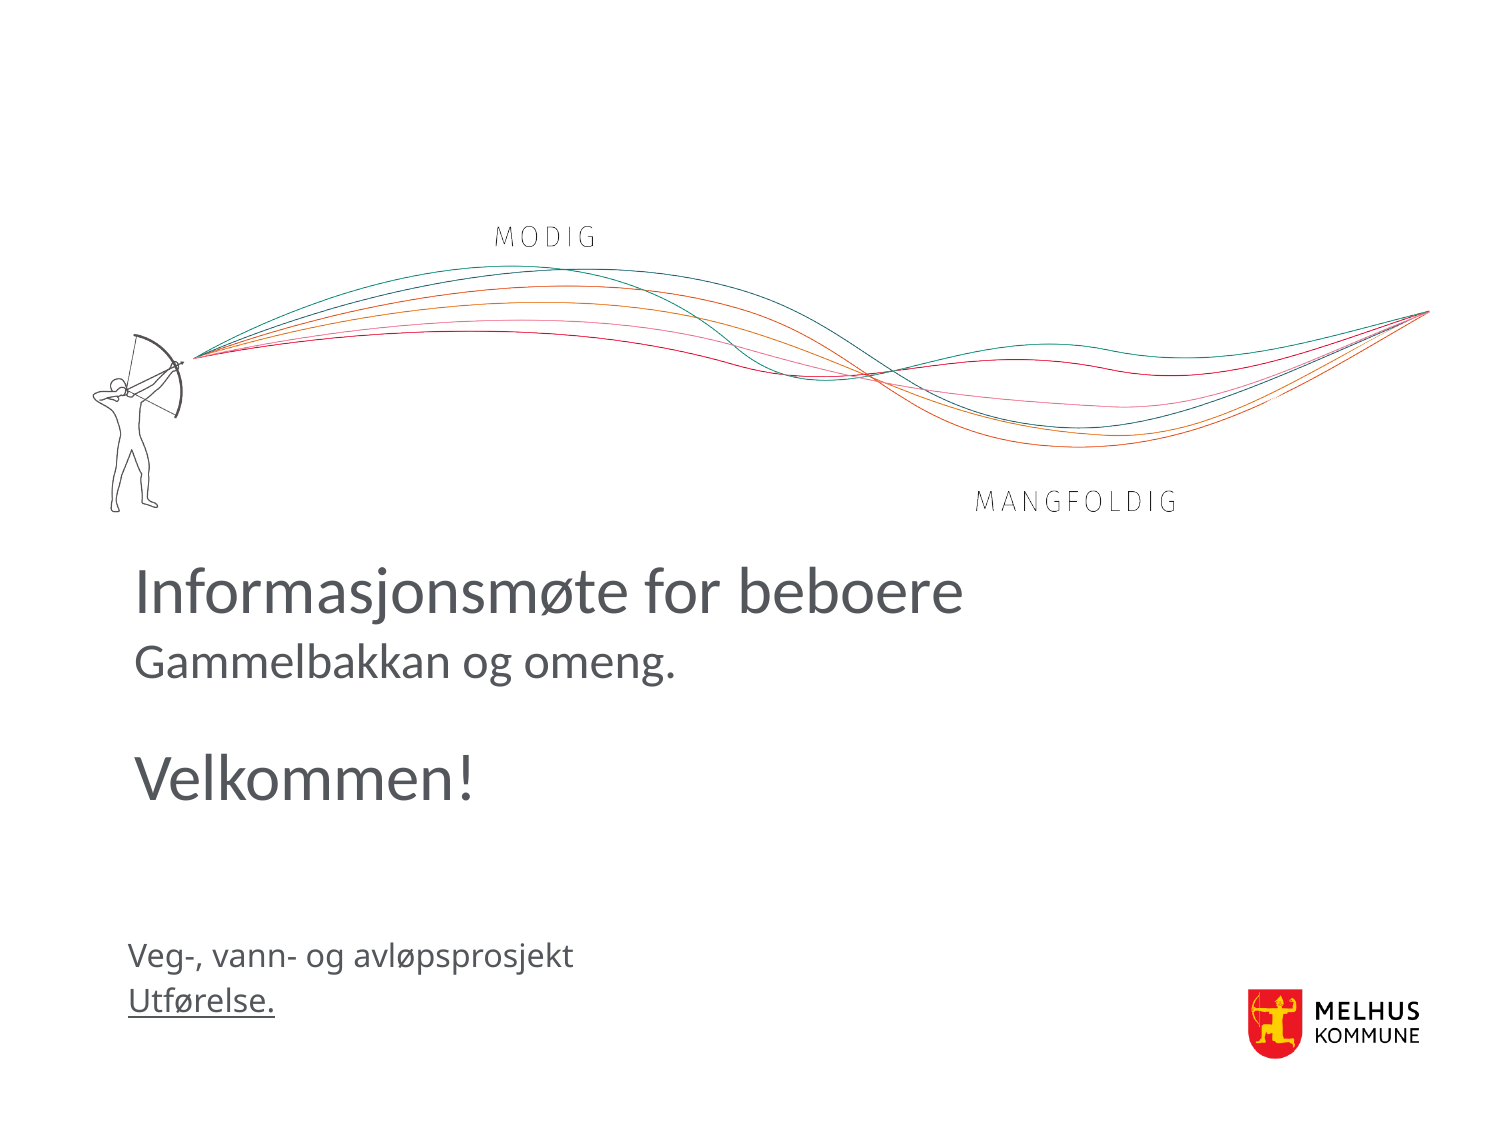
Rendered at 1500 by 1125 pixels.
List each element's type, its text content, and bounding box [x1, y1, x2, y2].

list Veg-, vann- og avløpsprosjekt Utførelse. [114, 928, 1022, 1027]
title Informasjonsmøte for beboere Gammelbakkan og omeng. Velkommen! [114, 538, 1028, 822]
picture [33, 208, 1498, 541]
picture [1234, 975, 1432, 1072]
